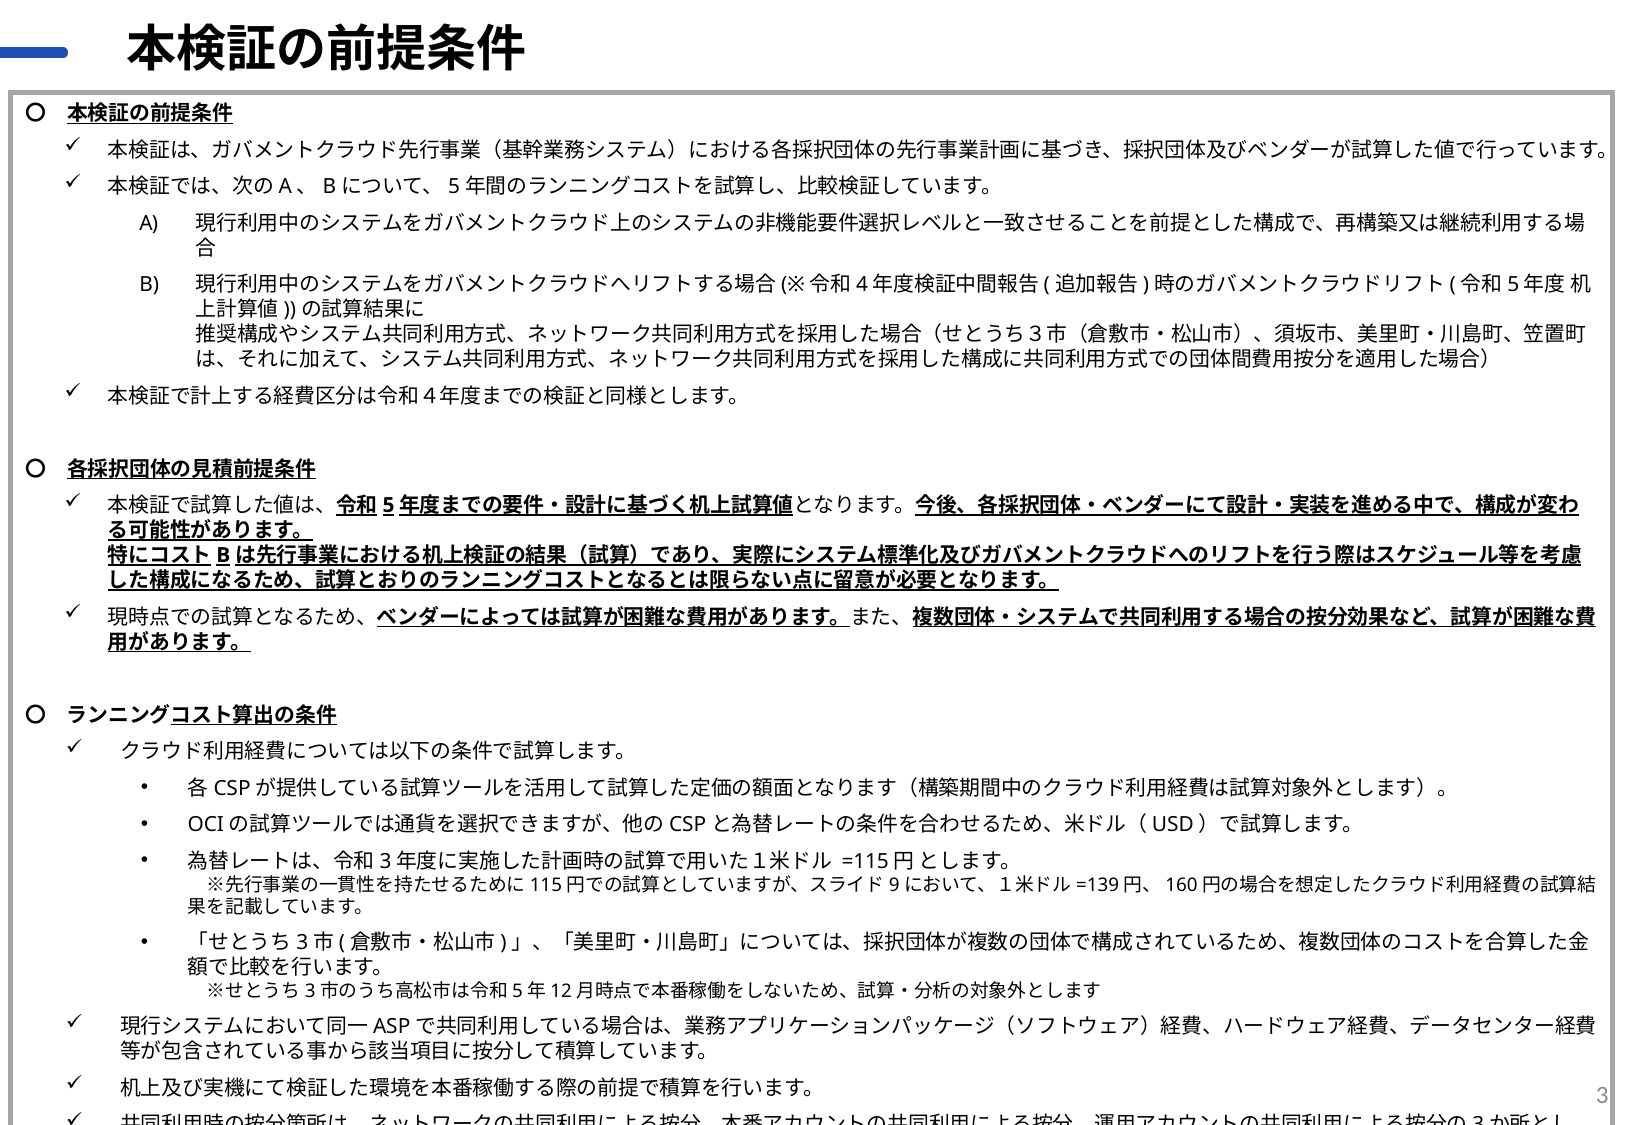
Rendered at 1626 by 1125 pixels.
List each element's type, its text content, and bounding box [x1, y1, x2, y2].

slide_number 3 [1257, 1063, 1624, 1124]
picture [0, 47, 68, 58]
text_box 〇 本検証の前提条件 本検証は、ガバメントクラウド先行事業（基幹業務システム）における各採択団体の先行事業計画に基づき、採択団体及びベンダーが試算した値で行っています。 本検証では、次のA、Bについて、5年間のランニングコストを試算し、比較検証しています。 現行利用中のシステムをガバメントクラウド上のシステムの非機能要件選択レベルと一致させることを前提とした構成で、再構築又は継続利用する場合 現行利用中のシステムをガバメントクラウドへリフトする場合(※令和4年度検証中間報告(追加報告)時のガバメントクラウドリフト(令和5年度 机上計算値))の試算結果に 推奨構成やシステム共同利用方式、ネットワーク共同利用方式を採用した場合（せとうち３市（倉敷市・松山市）、須坂市、美里町・川島町、笠置町は、それに加えて、システム共同利用方式、ネットワーク共同利用方式を採用した構成に共同利用方式での団体間費用按分を適用した場合） 本検証で計上する経費区分は令和４年度までの検証と同様とします。 〇 各採択団体の見積前提条件 本検証で試算した値は、令和5年度までの要件・設計に基づく机上試算値となります。今後、各採択団体・ベンダーにて設計・実装を進める中で、構成が変わる可能性があります。 特にコストBは先行事業における机上検証の結果（試算）であり、実際にシステム標準化及びガバメントクラウドへのリフトを行う際はスケジュール等を考慮した構成になるため、試算とおりのランニングコストとなるとは限らない点に留意が必要となります。 現時点での試算となるため、ベンダーによっては試算が困難な費用があります。また、複数団体・システムで共同利用する場合の按分効果など、試算が困難な費用があります。 〇 ランニングコスト算出の条件 クラウド利用経費については以下の条件で試算します。 各CSPが提供している試算ツールを活用して試算した定価の額面となります（構築期間中のクラウド利用経費は試算対象外とします）。 OCIの試算ツールでは通貨を選択できますが、他のCSPと為替レートの条件を合わせるため、米ドル（USD）で試算します。 為替レートは、令和3年度に実施した計画時の試算で用いた１米ドル =115円 とします。 ※先行事業の一貫性を持たせるために115円での試算としていますが、スライド9において、１米ドル=139円、160円の場合を想定したクラウド利用経費の試算結果を記載しています。 「せとうち3市(倉敷市・松山市)」、「美里町・川島町」については、採択団体が複数の団体で構成されているため、複数団体のコストを合算した金額で比較を行います。 ※せとうち3市のうち高松市は令和5年12月時点で本番稼働をしないため、試算・分析の対象外とします 現行システムにおいて同一ASPで共同利用している場合は、業務アプリケーションパッケージ（ソフトウェア）経費、ハードウェア経費、データセンター経費等が包含されている事から該当項目に按分して積算しています。 机上及び実機にて検証した環境を本番稼働する際の前提で積算を行います。 共同利用時の按分箇所は、ネットワークの共同利用による按分、本番アカウントの共同利用による按分、運用アカウントの共同利用による按分の3か所とし、利用想定団体で按分して積算を行います。 按分団体数は、全ての地方公共団体の目標移行時期である令和７年度末時点の利用団体数を想定しています。 [10, 92, 1613, 1125]
title 本検証の前提条件 [111, 0, 1625, 101]
